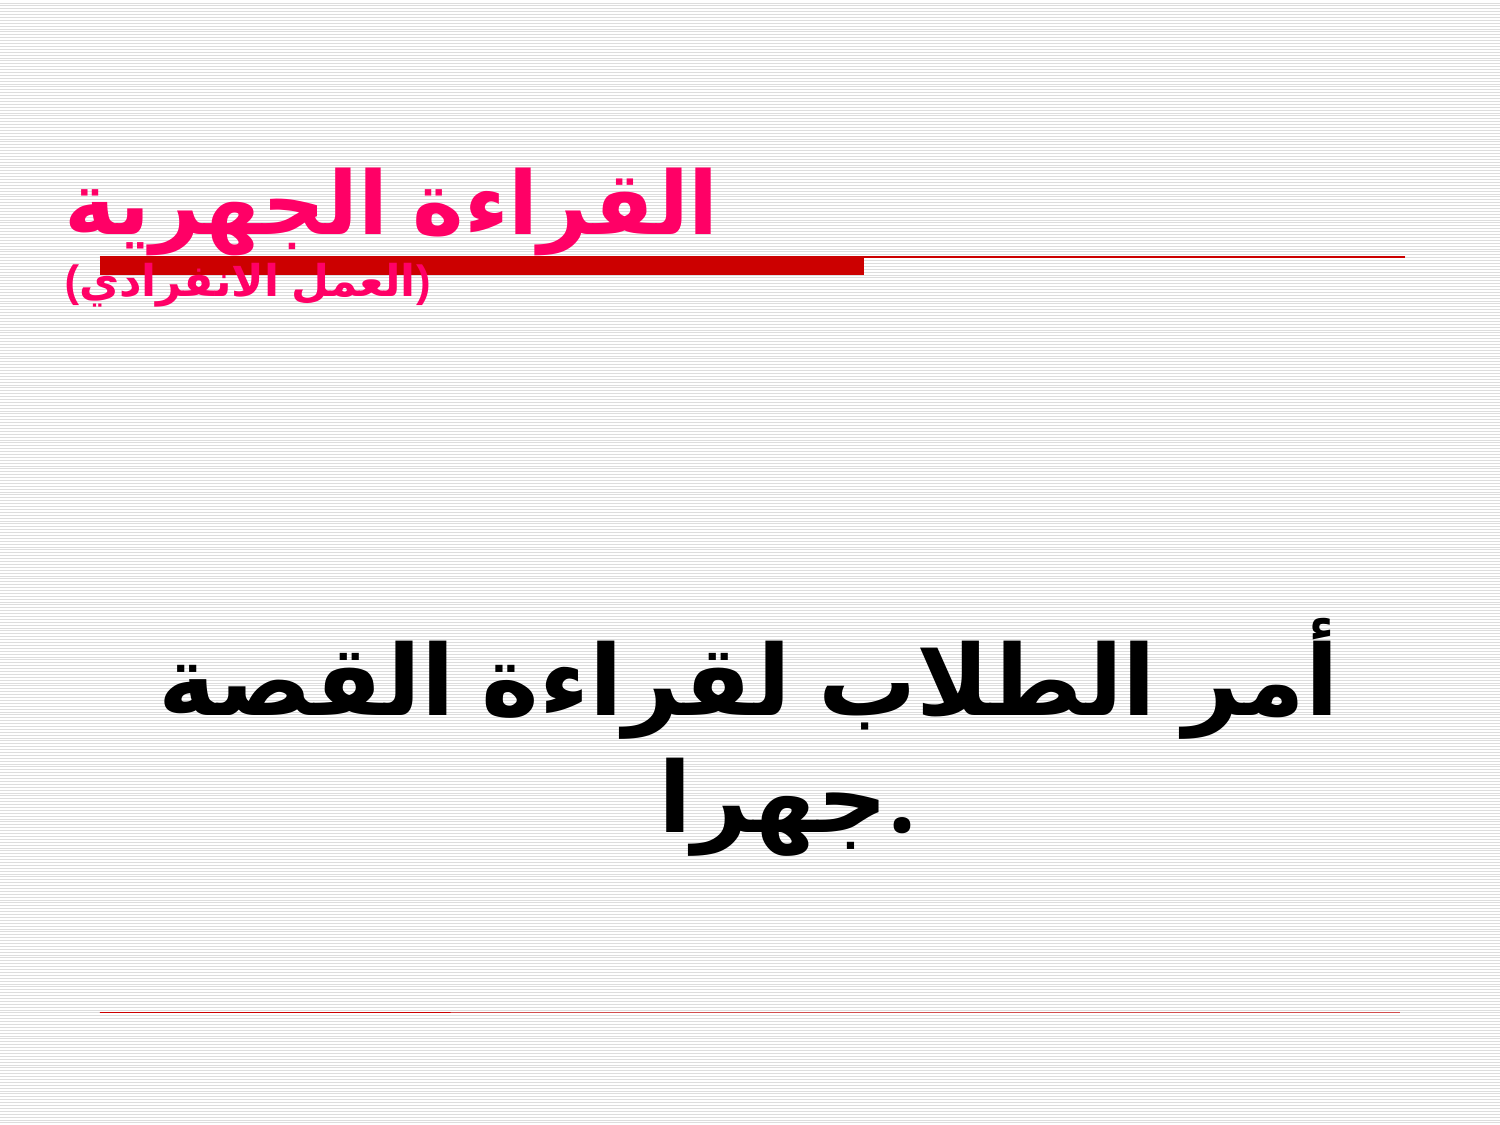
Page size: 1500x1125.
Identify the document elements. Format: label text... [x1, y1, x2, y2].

title القراءة الجهرية (العمل الانفرادي) [49, 37, 1446, 313]
list أمر الطلاب لقراءة القصة جهرا. [92, 335, 1406, 988]
